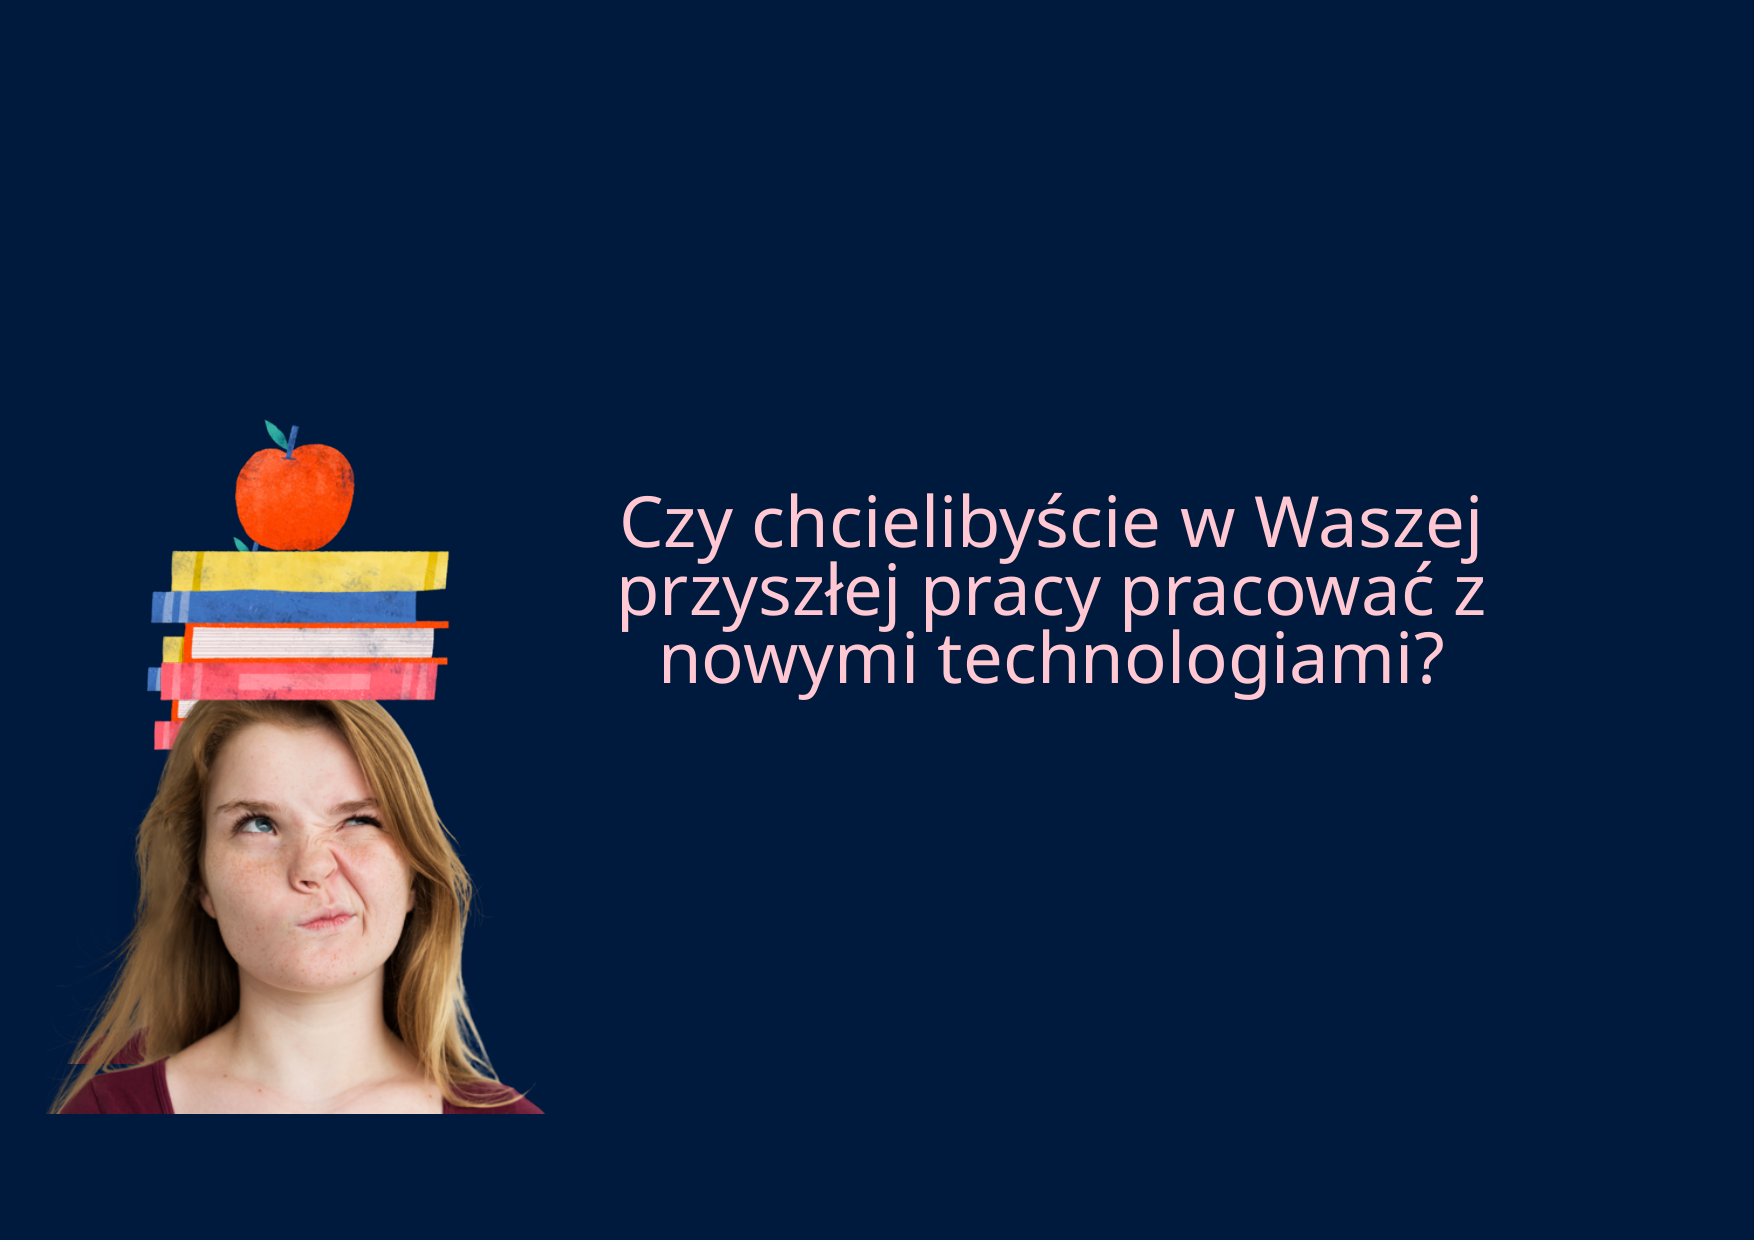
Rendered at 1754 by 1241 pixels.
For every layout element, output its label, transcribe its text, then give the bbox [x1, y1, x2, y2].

text_box Czy chcielibyście w Waszej przyszłej pracy pracować z nowymi technologiami? [585, 476, 1582, 748]
picture [0, 386, 582, 1114]
